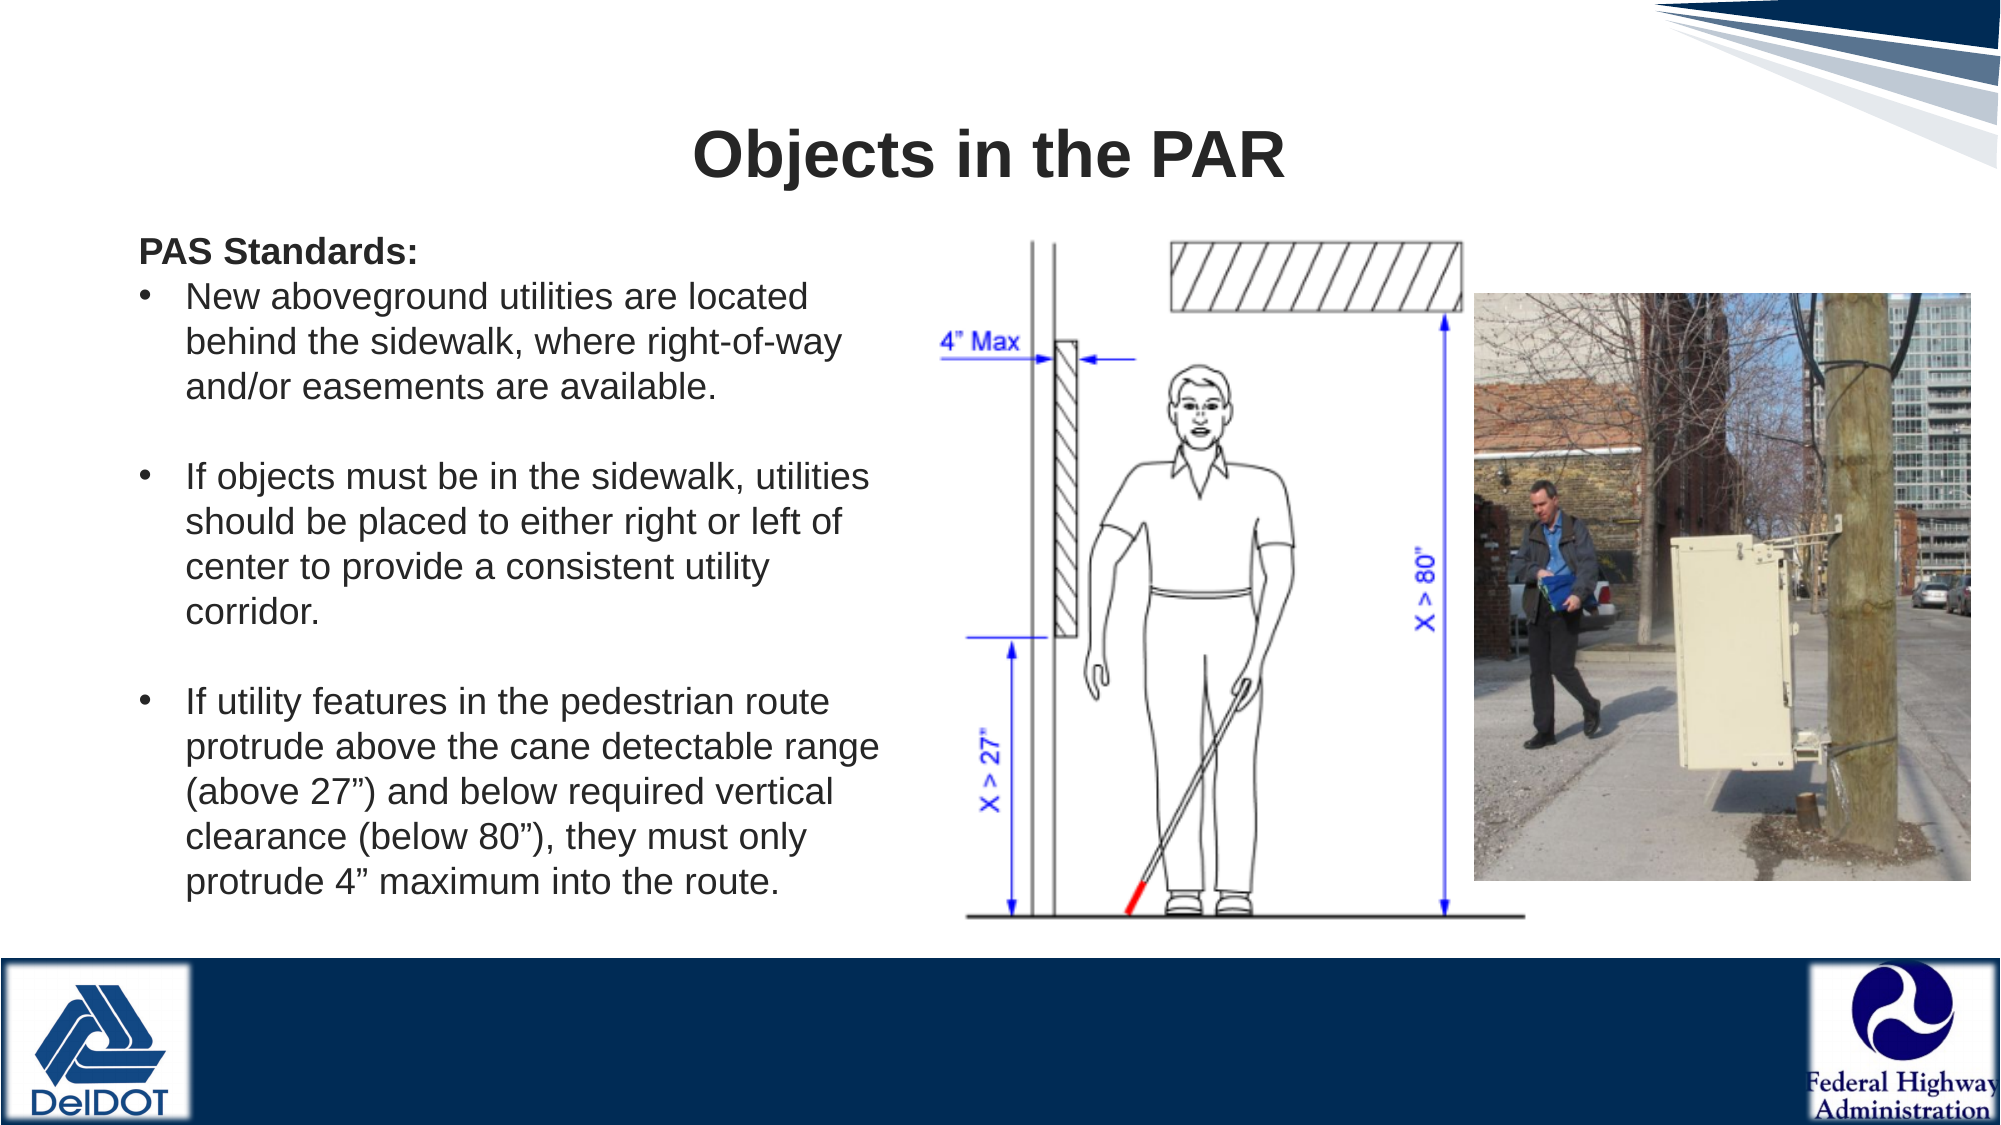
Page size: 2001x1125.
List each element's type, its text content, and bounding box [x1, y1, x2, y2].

text_box Objects in the PAR [677, 112, 1323, 186]
picture [921, 205, 1971, 920]
picture [0, 958, 196, 1125]
text_box PAS Standards: New aboveground utilities are located behind the sidewalk, where right-of-way and/or easements are available. If objects must be in the sidewalk, utilities should be placed to either right or left of center to provide a consistent utility corridor. If utility features in the pedestrian route protrude above the cane detectable range (above 27”) and below required vertical clearance (below 80”), they must only protrude 4” maximum into the route. [123, 219, 914, 955]
picture [1804, 958, 2000, 1125]
text_box [0, 957, 2000, 1125]
